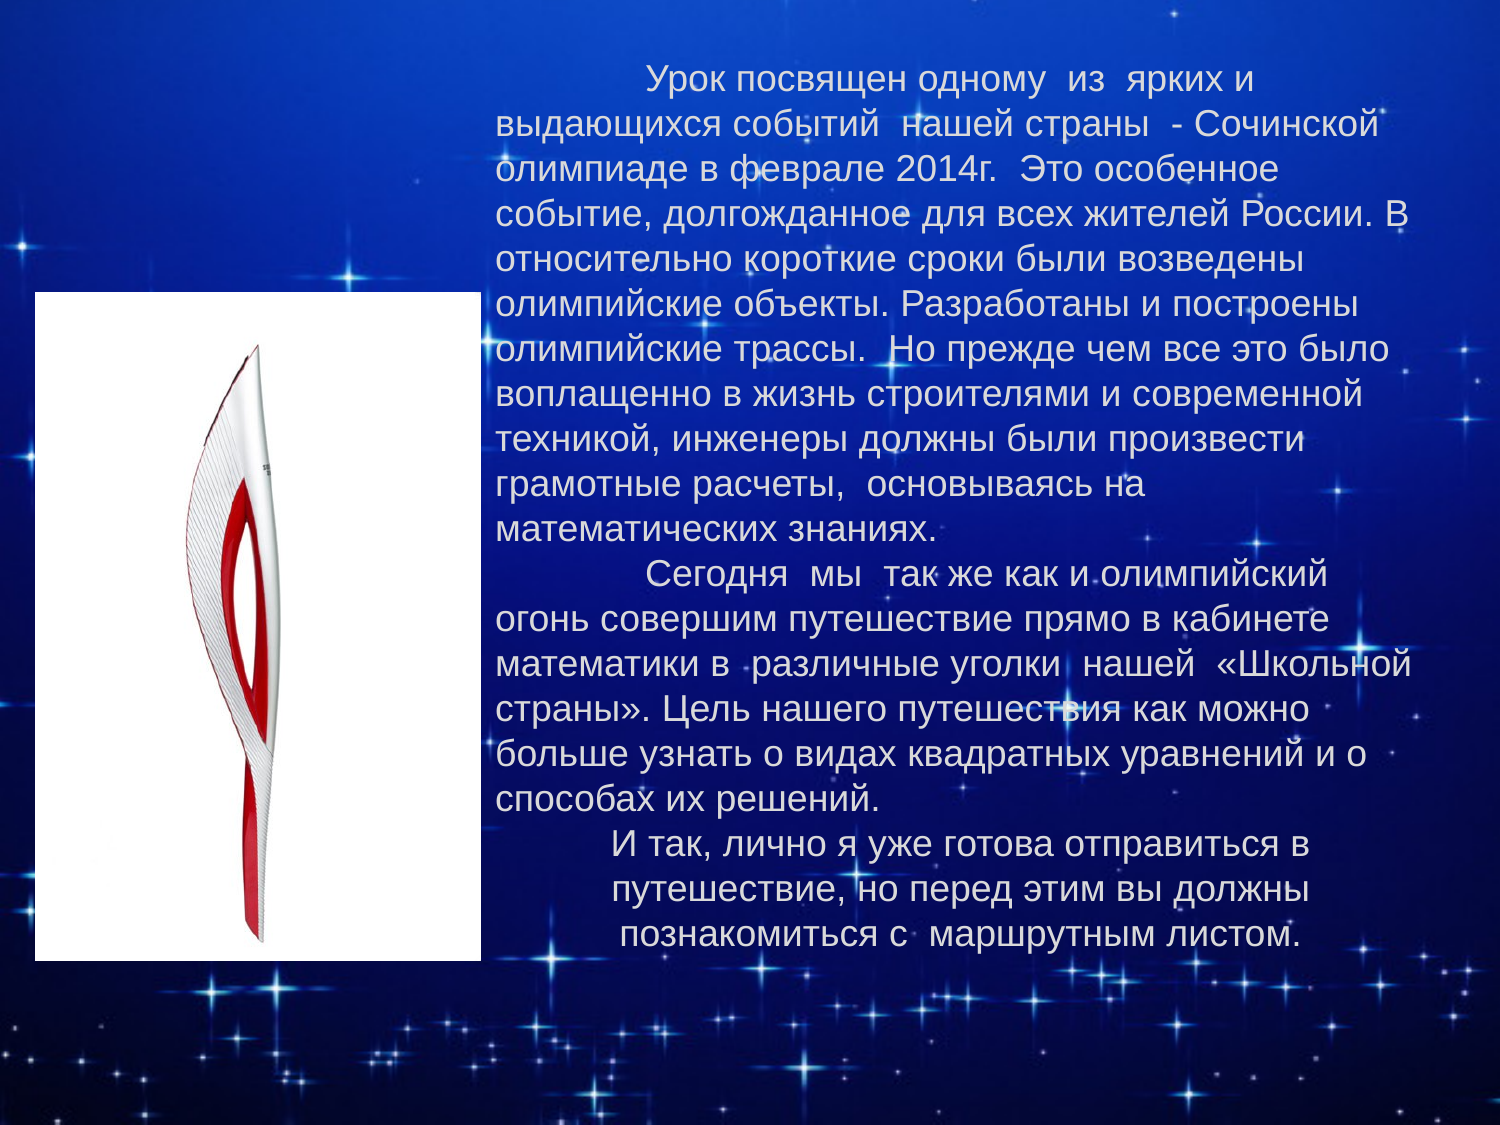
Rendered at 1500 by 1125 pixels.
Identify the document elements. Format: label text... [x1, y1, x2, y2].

picture [0, 0, 1500, 1125]
text_box Урок посвящен одному из ярких и выдающихся событий нашей страны - Сочинской олимпиаде в феврале 2014г. Это особенное событие, долгожданное для всех жителей России. В относительно короткие сроки были возведены олимпийские объекты. Разработаны и построены олимпийские трассы. Но прежде чем все это было воплащенно в жизнь строителями и современной техникой, инженеры должны были произвести грамотные расчеты, основываясь на математических знаниях. Сегодня мы так же как и олимпийский огонь совершим путешествие прямо в кабинете математики в различные уголки нашей «Школьной страны». Цель нашего путешествия как можно больше узнать о видах квадратных уравнений и о способах их решений. И так, лично я уже готова отправиться в путешествие, но перед этим вы должны познакомиться с маршрутным листом. [480, 46, 1442, 962]
